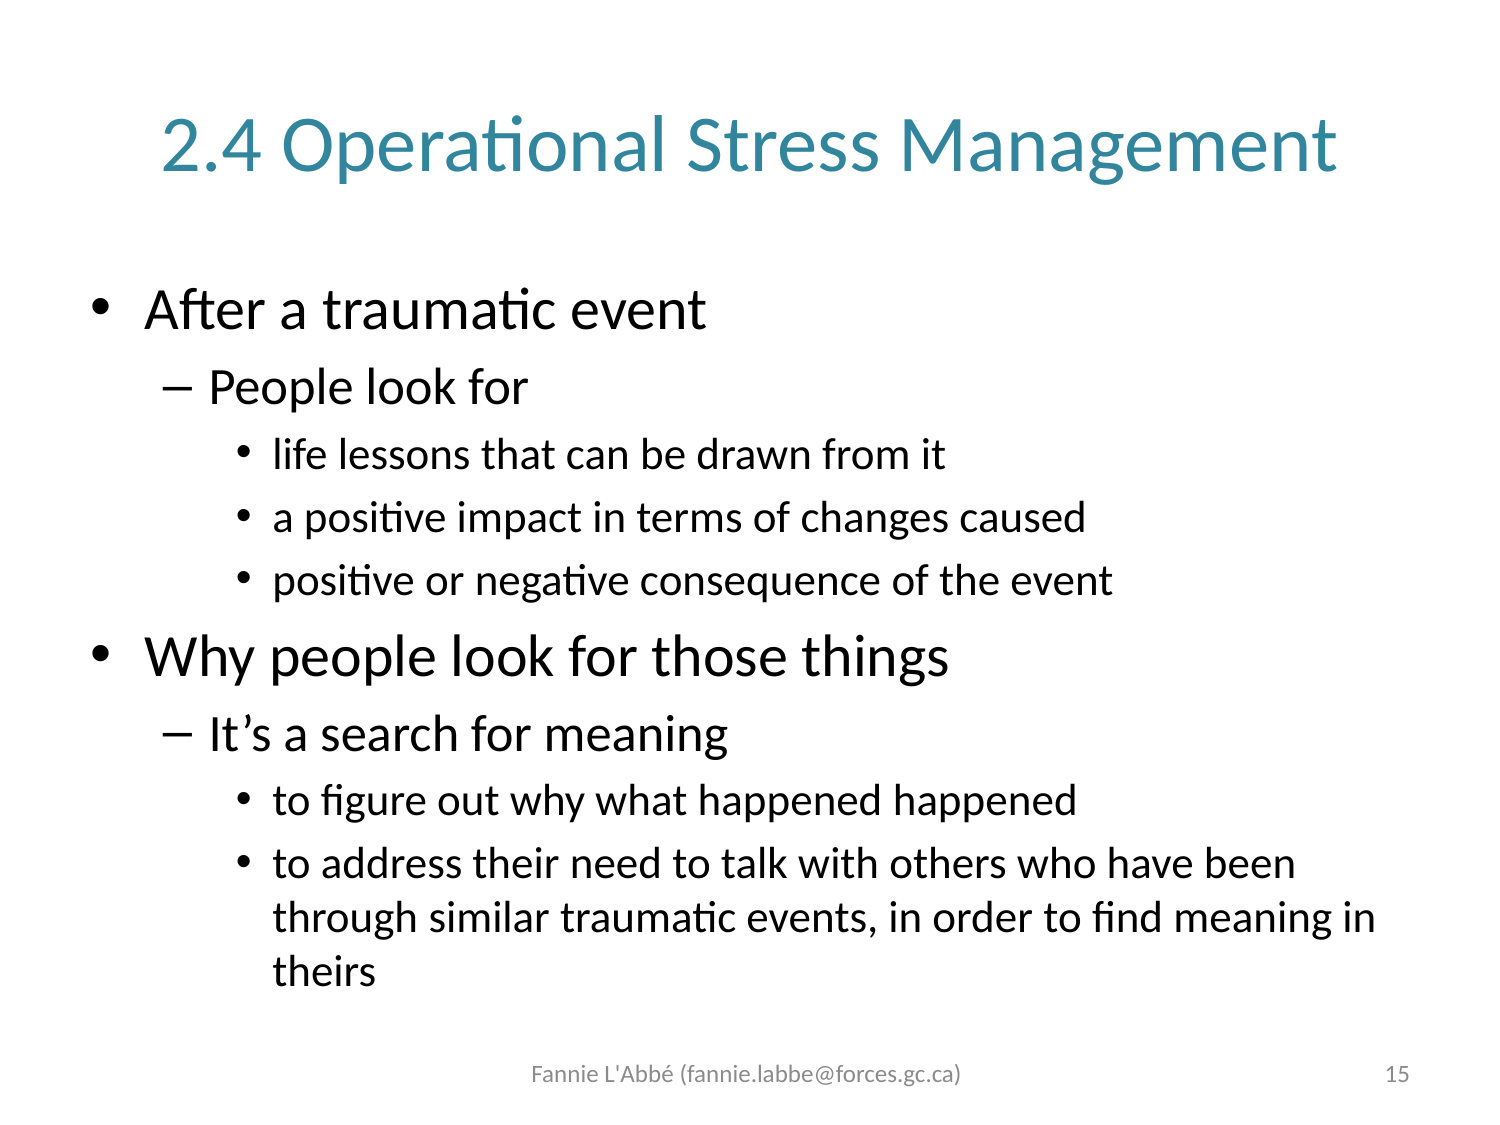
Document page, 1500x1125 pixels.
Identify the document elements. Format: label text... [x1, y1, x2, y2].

list After a traumatic event People look for life lessons that can be drawn from it a positive impact in terms of changes caused positive or negative consequence of the event Why people look for those things It’s a search for meaning to figure out why what happened happened to address their need to talk with others who have been through similar traumatic events, in order to find meaning in theirs [75, 262, 1425, 1005]
title 2.4 Operational Stress Management [75, 45, 1425, 233]
footer Fannie L'Abbé (fannie.labbe@forces.gc.ca) [512, 1042, 988, 1103]
slide_number 15 [1074, 1042, 1425, 1103]
